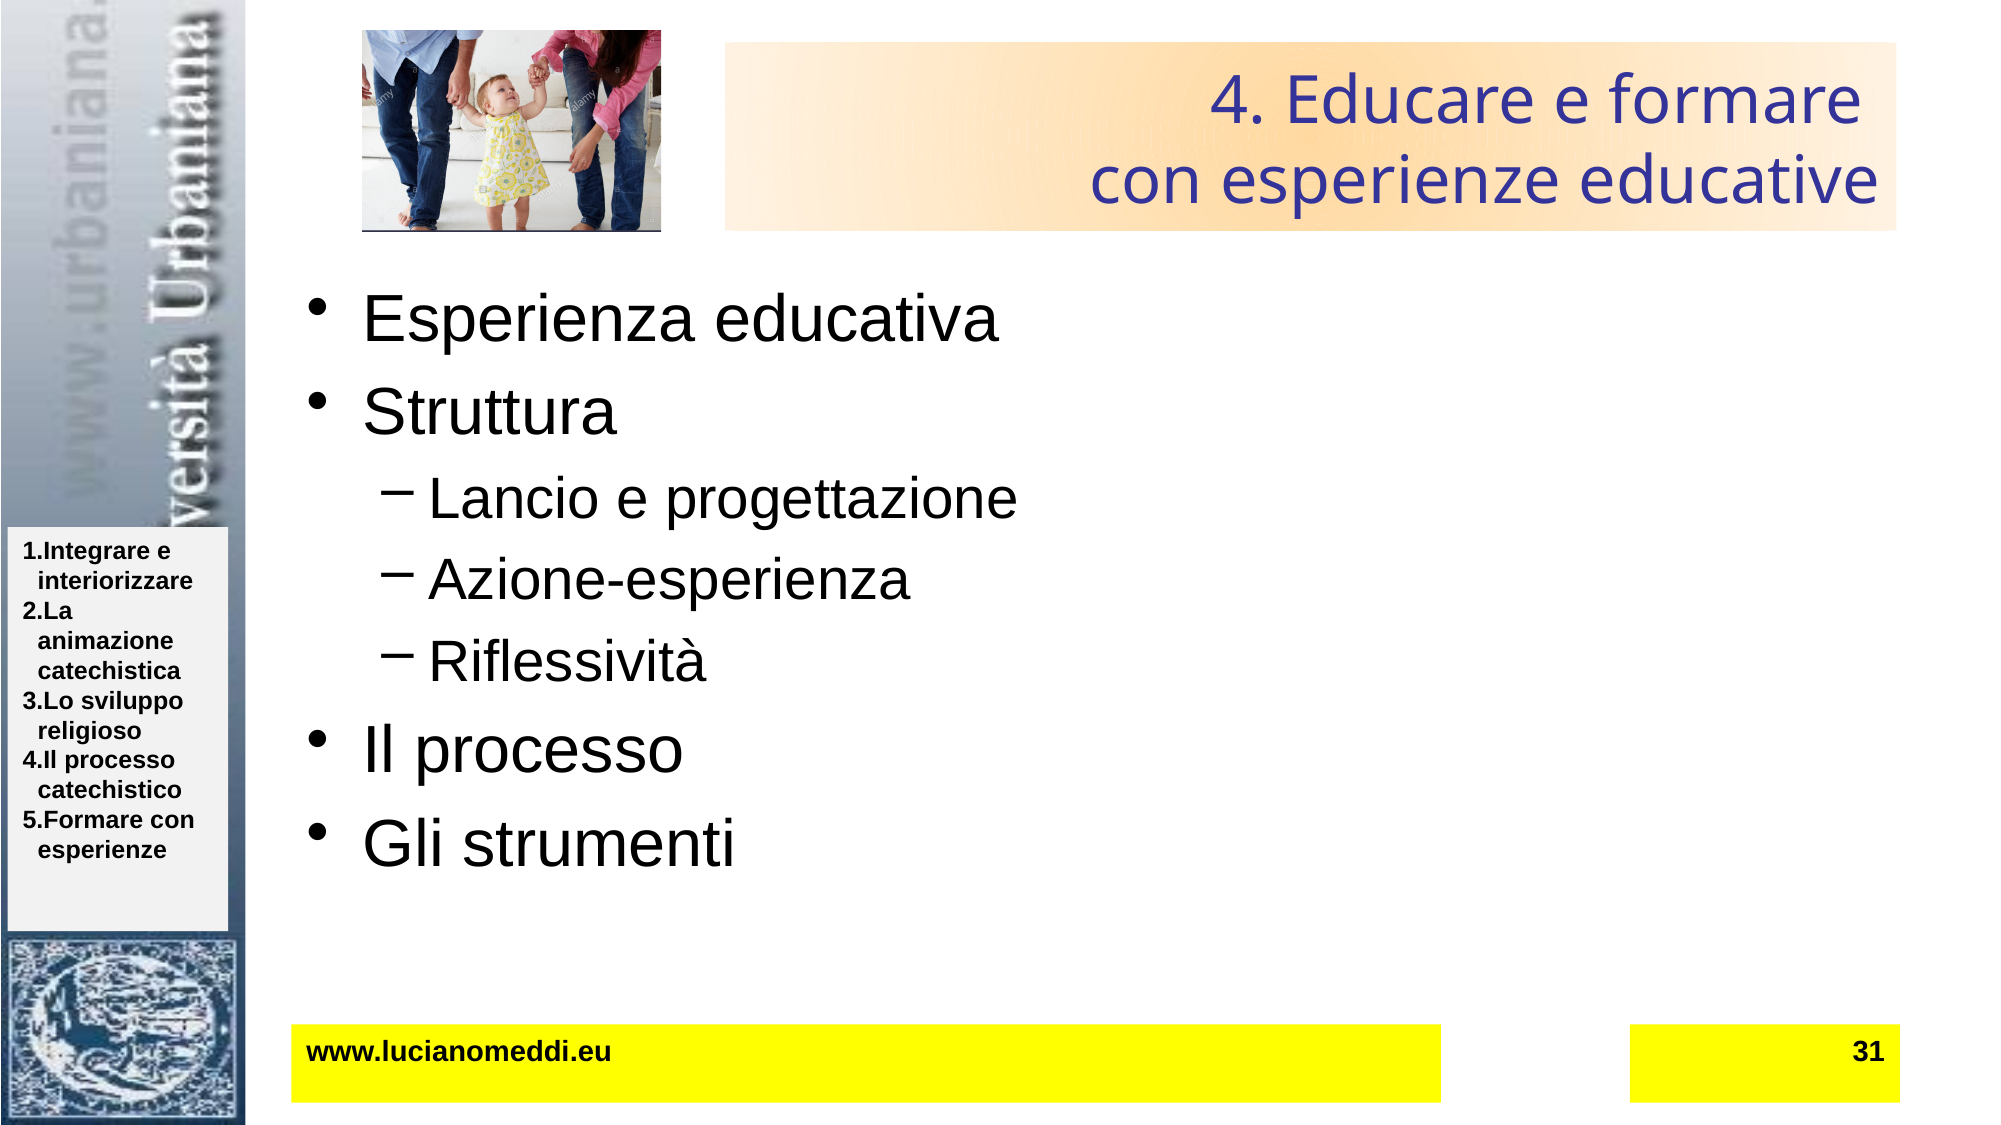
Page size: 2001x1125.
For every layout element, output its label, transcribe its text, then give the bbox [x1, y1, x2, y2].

picture [362, 30, 662, 232]
slide_number www.lucianomeddi.eu [290, 1024, 1442, 1103]
list Esperienza educativa Struttura Lancio e progettazione Azione-esperienza Riflessività Il processo Gli strumenti [291, 267, 1900, 1010]
picture [1, 0, 246, 1125]
title 4. Educare e formare con esperienze educative [725, 42, 1897, 231]
slide_number 31 [1629, 1024, 1901, 1103]
